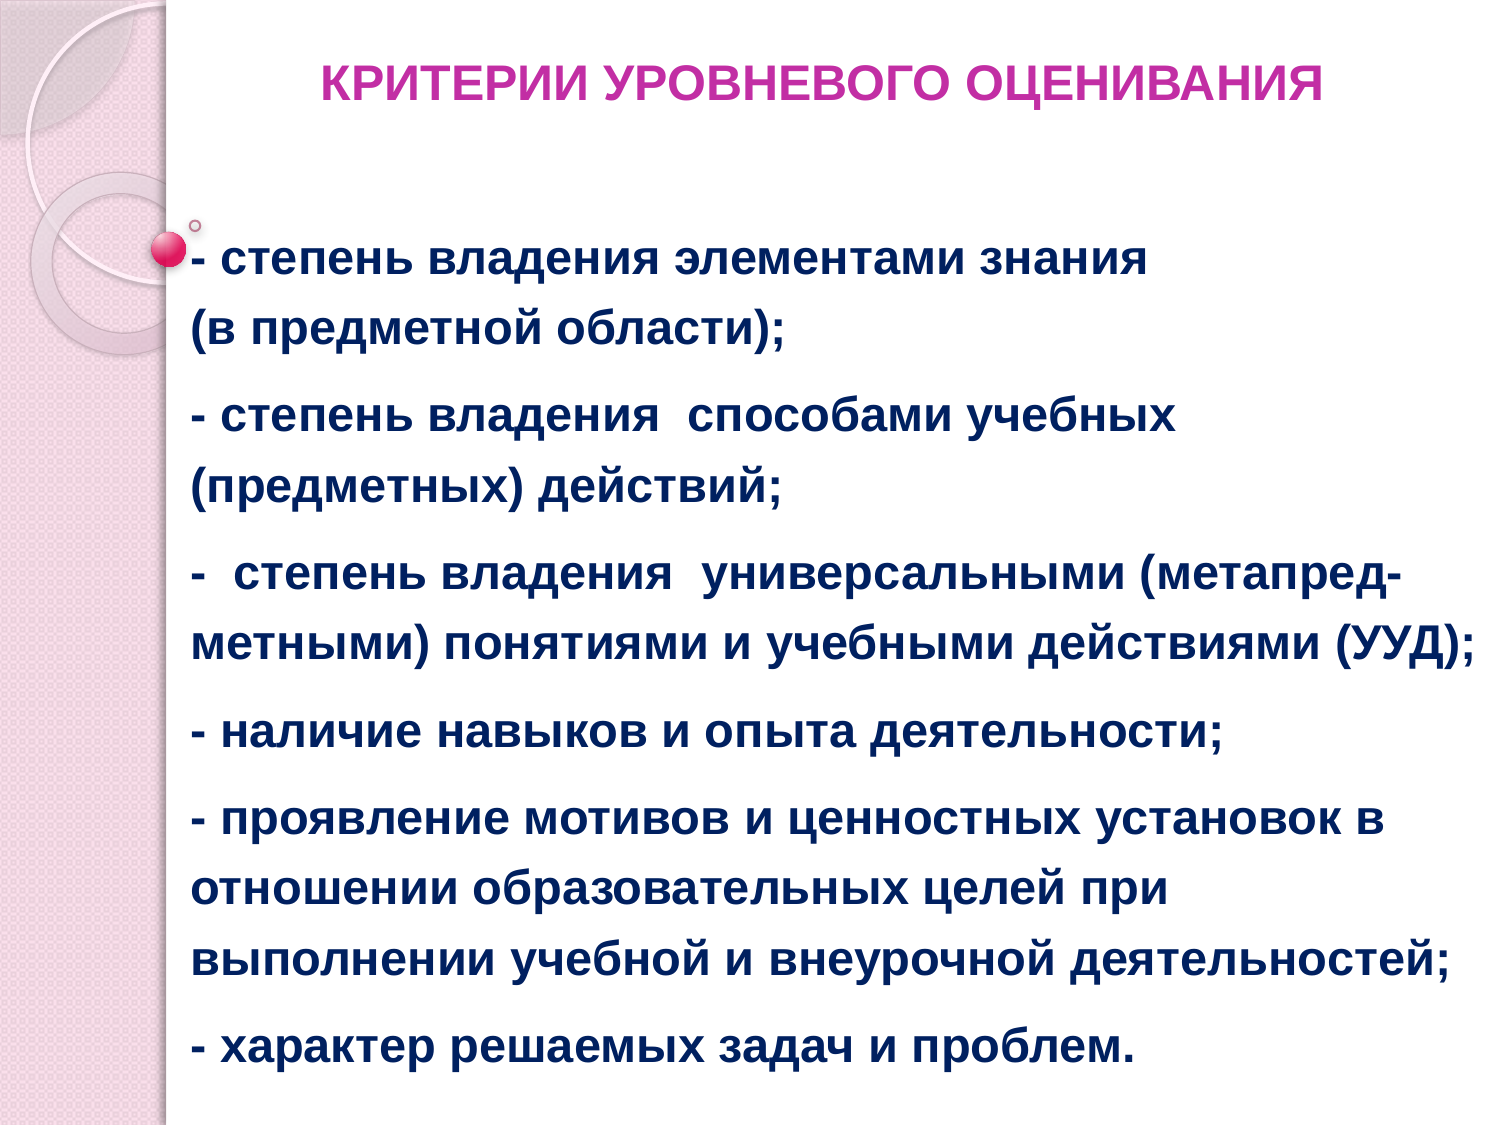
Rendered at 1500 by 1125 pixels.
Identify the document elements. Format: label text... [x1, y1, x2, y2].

subtitle - степень владения элементами знания (в предметной области); - степень владения способами учебных (предметных) действий; - степень владения универсальными (метапред-метными) понятиями и учебными действиями (УУД); - наличие навыков и опыта деятельности; - проявление мотивов и ценностных установок в отношении образовательных целей при выполнении учебной и внеурочной деятельностей; - характер решаемых задач и проблем. [171, 184, 1500, 1094]
title КРИТЕРИИ УРОВНЕВОГО ОЦЕНИВАНИЯ [159, 19, 1500, 173]
